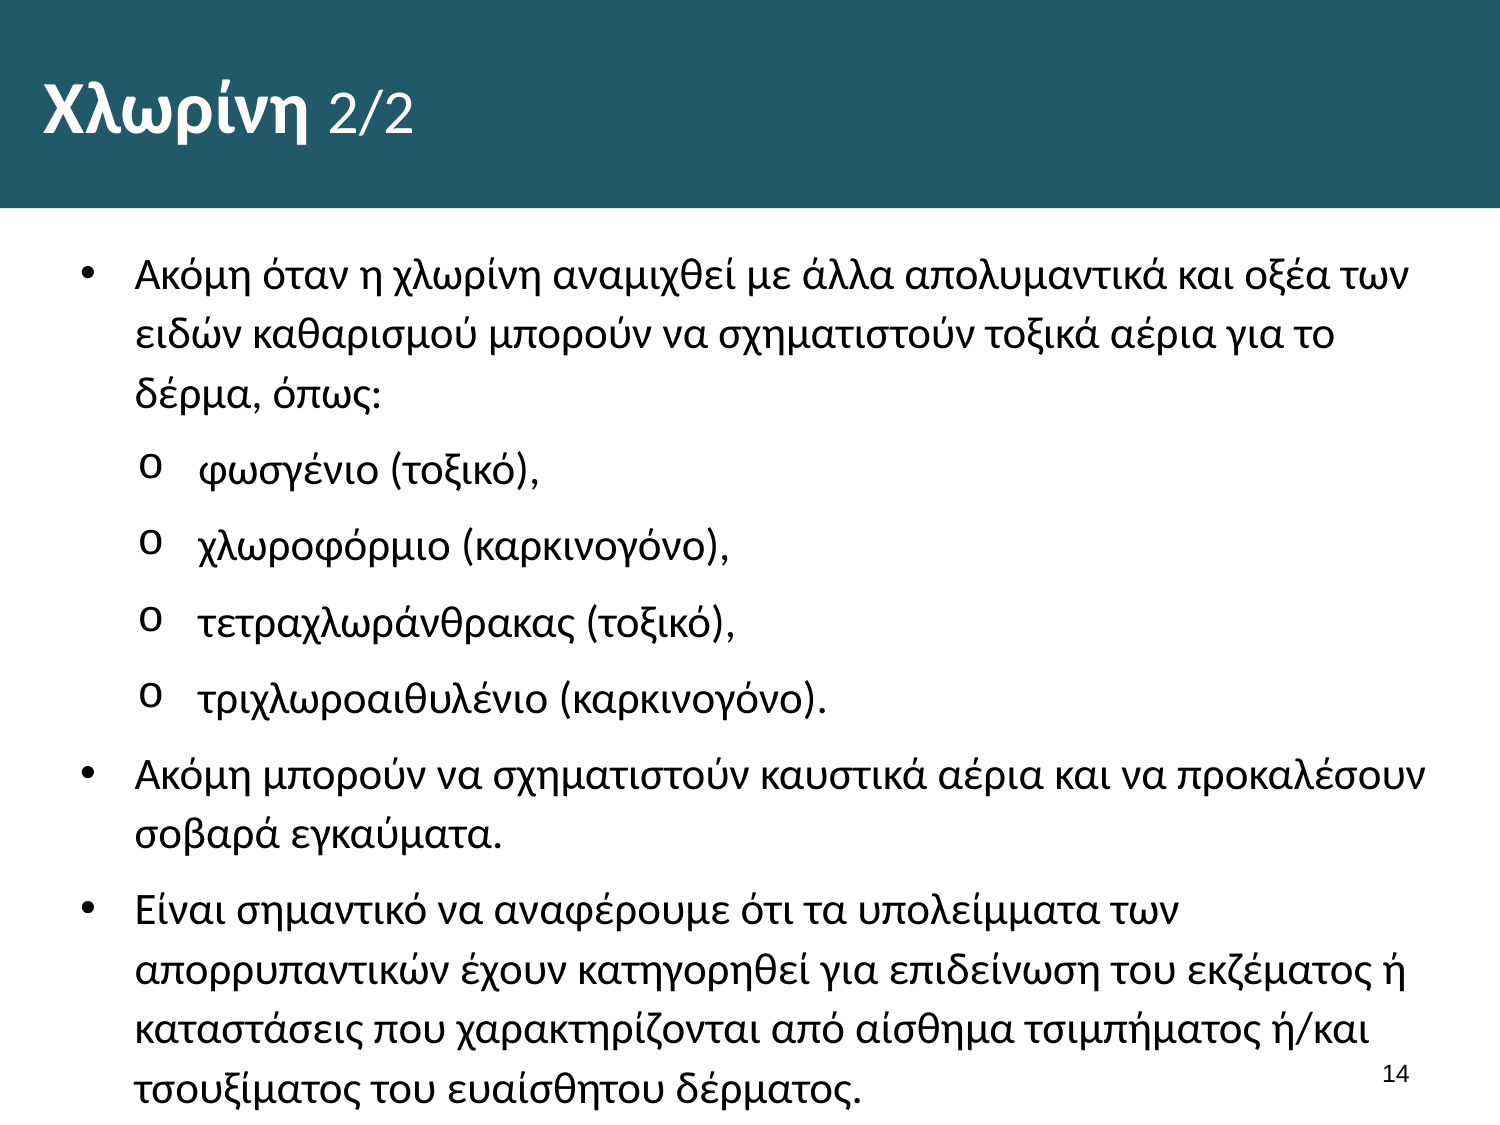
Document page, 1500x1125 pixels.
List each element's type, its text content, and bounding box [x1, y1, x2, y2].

title Χλωρίνη 2/2 [0, 0, 1500, 209]
slide_number 13 [1074, 1042, 1425, 1103]
list Ακόμη όταν η χλωρίνη αναμιχθεί με άλλα απολυμαντικά και οξέα των ειδών καθαρισμού μπορούν να σχηματιστούν τοξικά αέρια για το δέρμα, όπως: φωσγένιο (τοξικό), χλωροφόρμιο (καρκινογόνο), τετραχλωράνθρακας (τοξικό), τριχλωροαιθυλένιο (καρκινογόνο). Ακόμη μπορούν να σχηματιστούν καυστικά αέρια και να προκαλέσουν σοβαρά εγκαύματα. Είναι σημαντικό να αναφέρουμε ότι τα υπολείμματα των απορρυπαντικών έχουν κατηγορηθεί για επιδείνωση του εκζέματος ή καταστάσεις που χαρακτηρίζονται από αίσθημα τσιμπήματος ή/και τσουξίματος του ευαίσθητου δέρματος. [64, 231, 1459, 1125]
